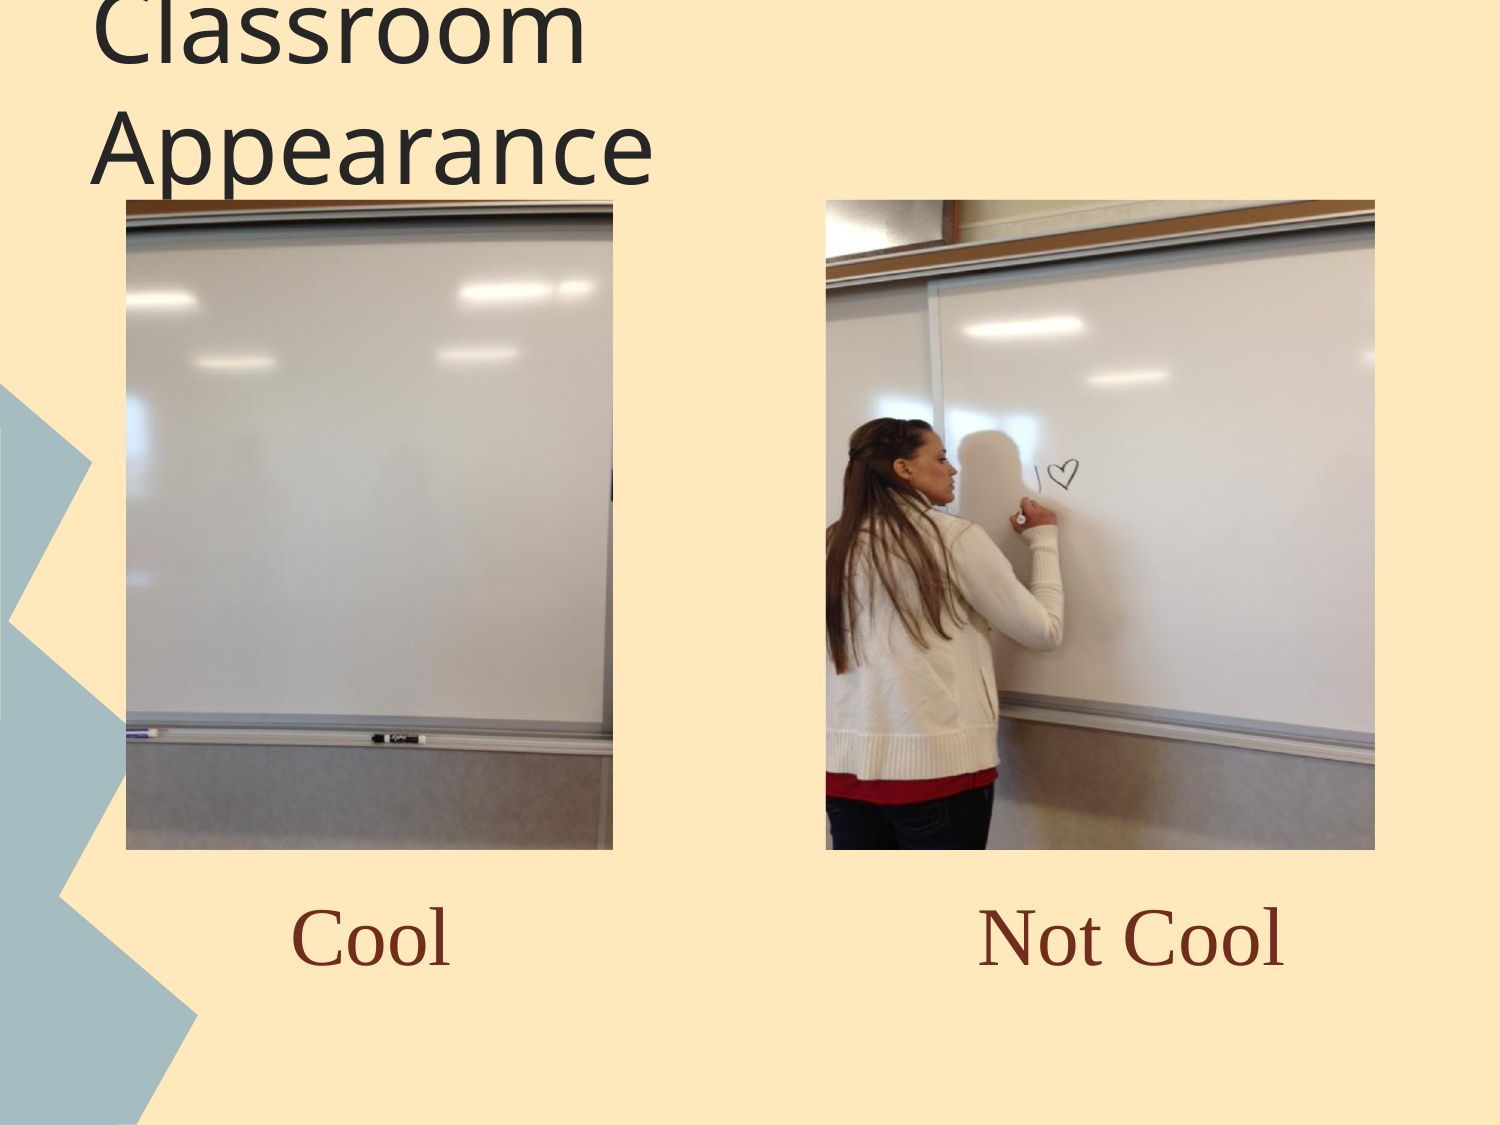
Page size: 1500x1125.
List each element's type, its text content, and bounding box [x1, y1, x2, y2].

title Classroom Appearance [75, 24, 1175, 213]
text_box Not Cool [962, 874, 1363, 992]
picture [774, 200, 1426, 850]
picture [43, 200, 694, 849]
text_box Cool [274, 874, 475, 992]
